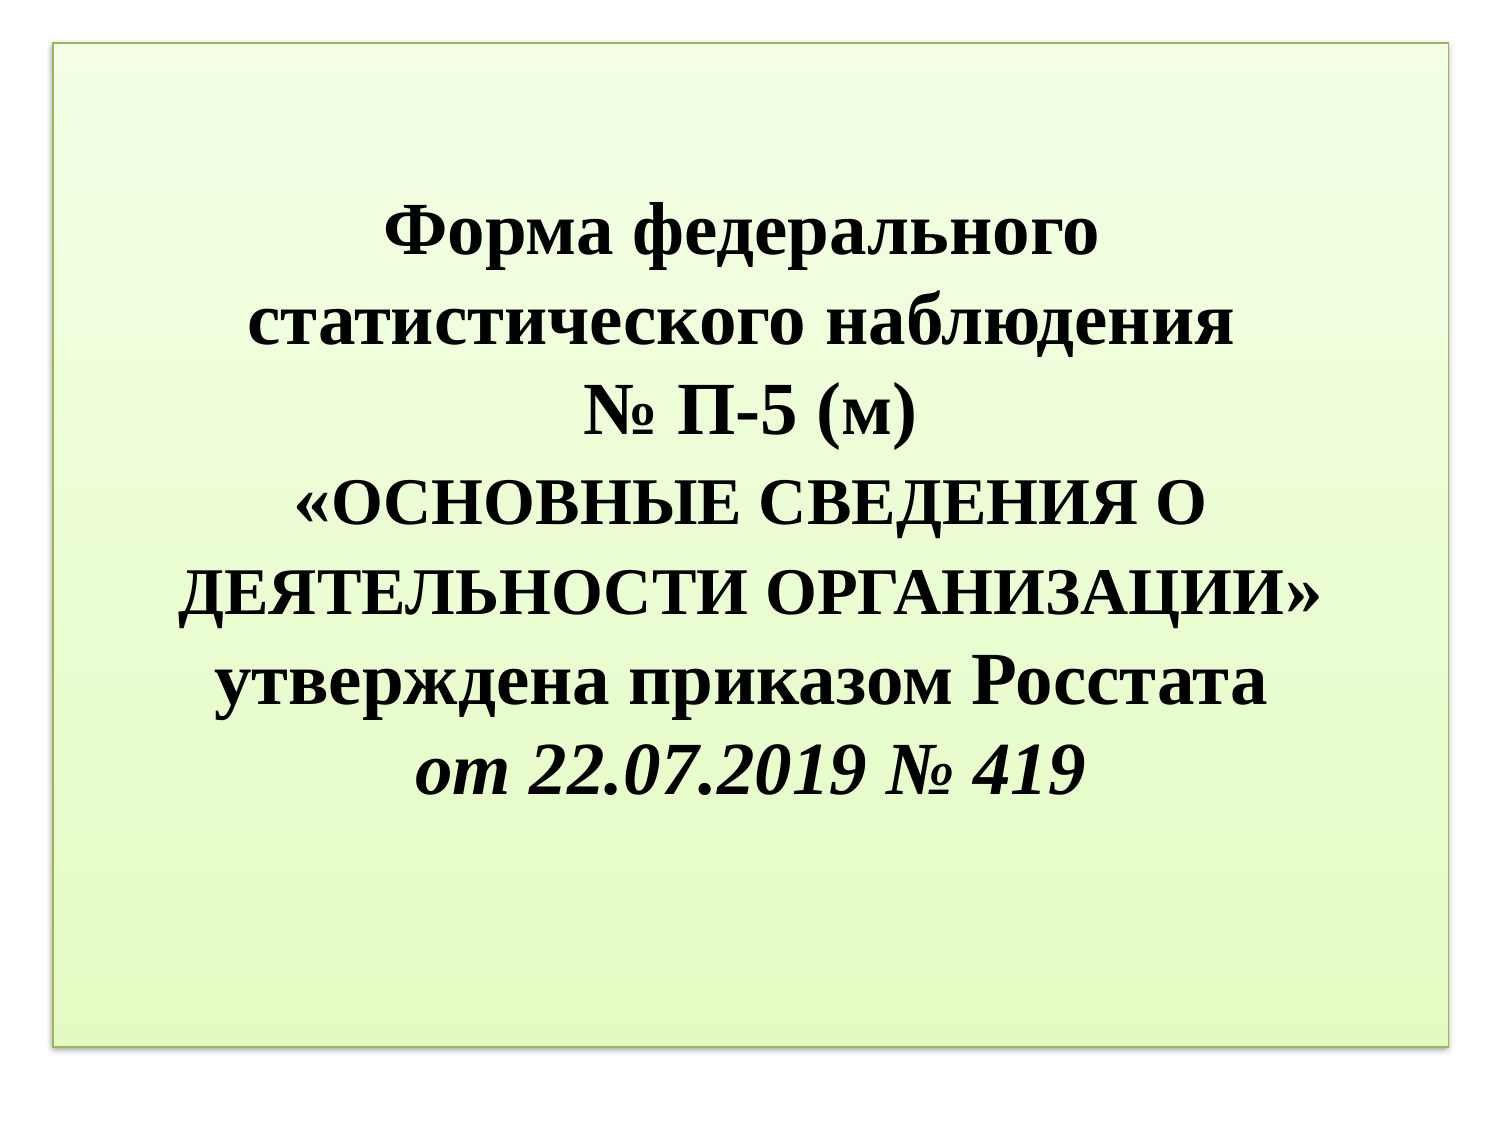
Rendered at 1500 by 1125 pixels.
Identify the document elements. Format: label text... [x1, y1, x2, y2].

title Форма федерального статистического наблюдения № П-5 (м) «ОСНОВНЫЕ СВЕДЕНИЯ О ДЕЯТЕЛЬНОСТИ ОРГАНИЗАЦИИ» утверждена приказом Росстата от 22.07.2019 № 419 [52, 42, 1449, 1048]
